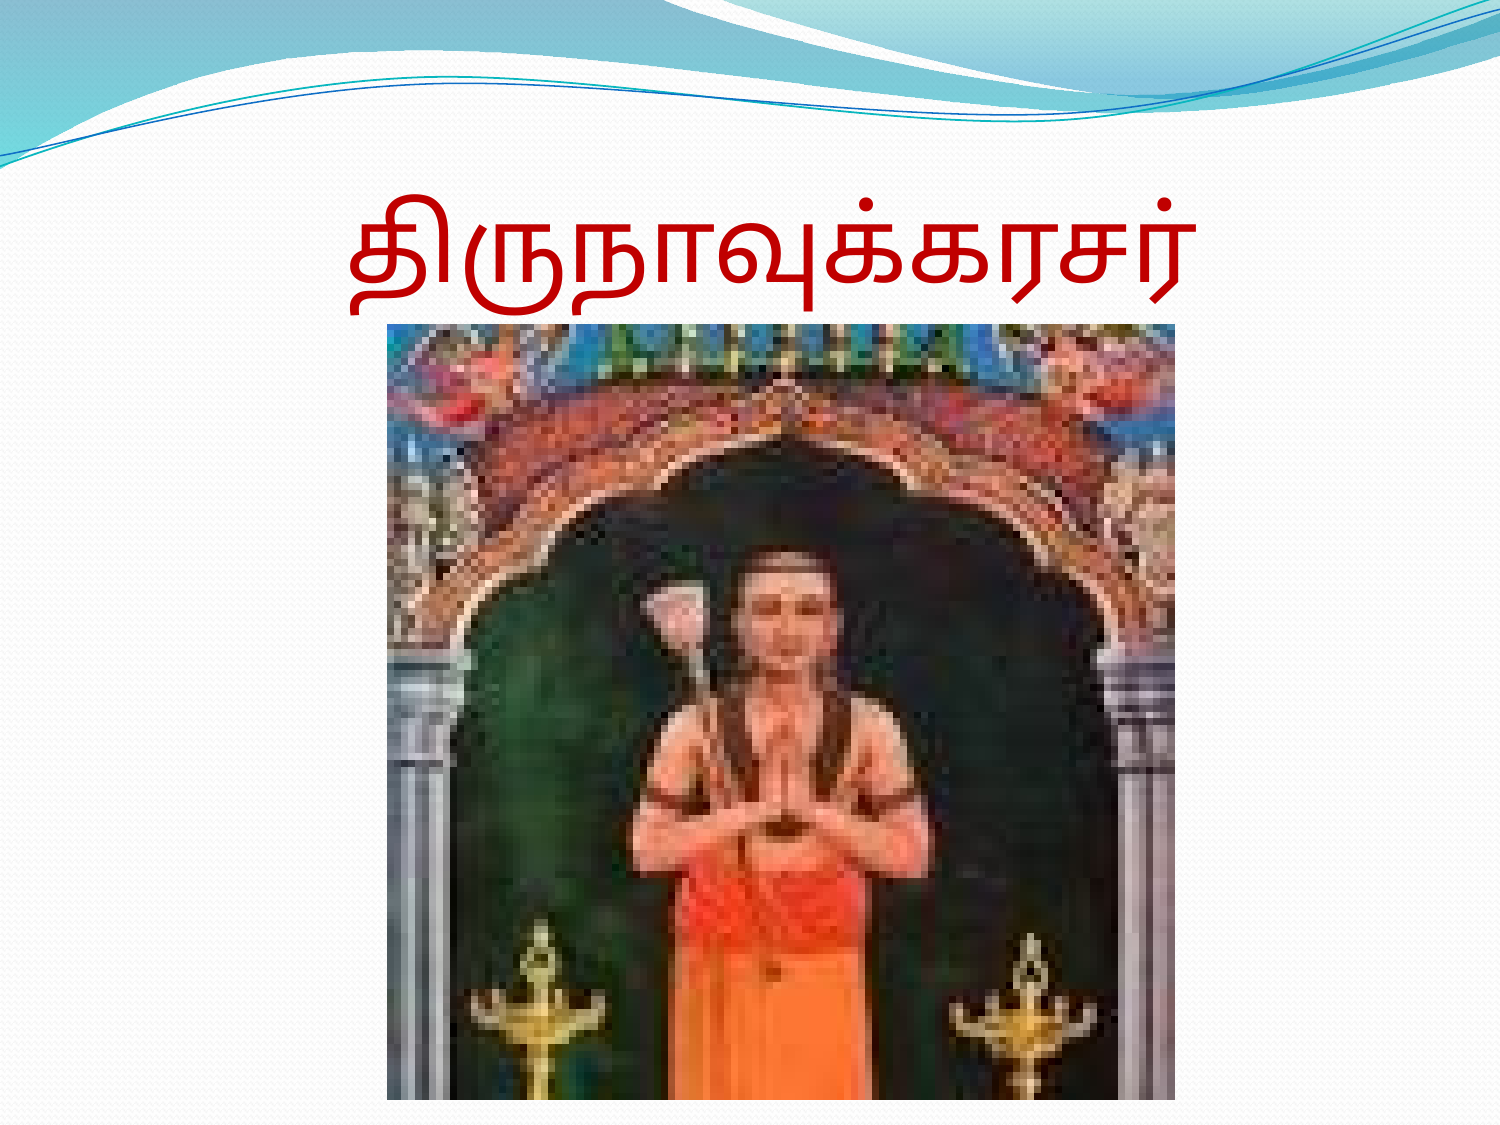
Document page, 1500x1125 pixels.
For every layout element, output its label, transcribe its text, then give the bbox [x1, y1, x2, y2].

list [387, 324, 1176, 1101]
title திருநாவுக்கரசர் [75, 115, 1425, 303]
